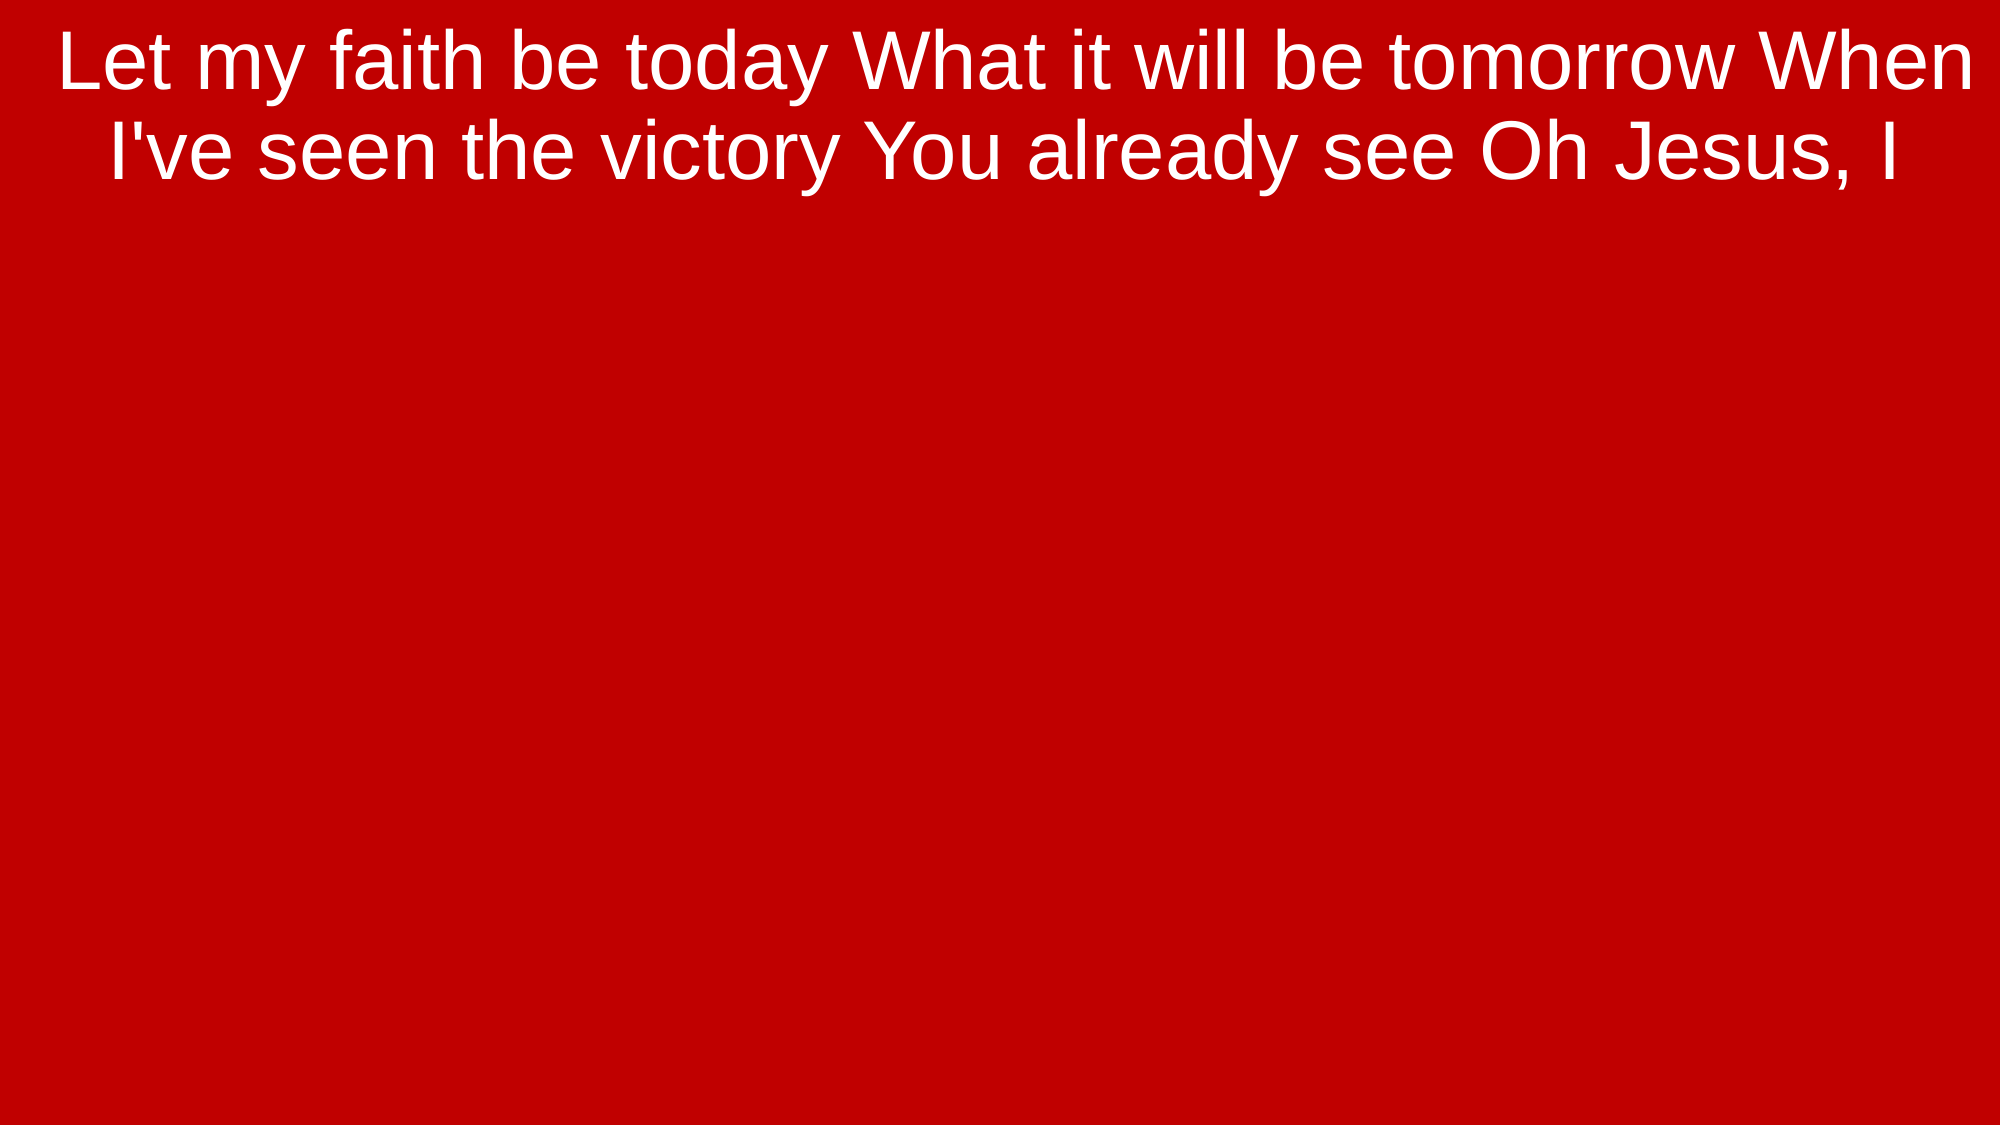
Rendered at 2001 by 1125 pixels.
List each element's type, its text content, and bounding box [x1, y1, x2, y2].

list Let my faith be today What it will be tomorrow When I've seen the victory You already see Oh Jesus, I [10, 9, 2000, 784]
